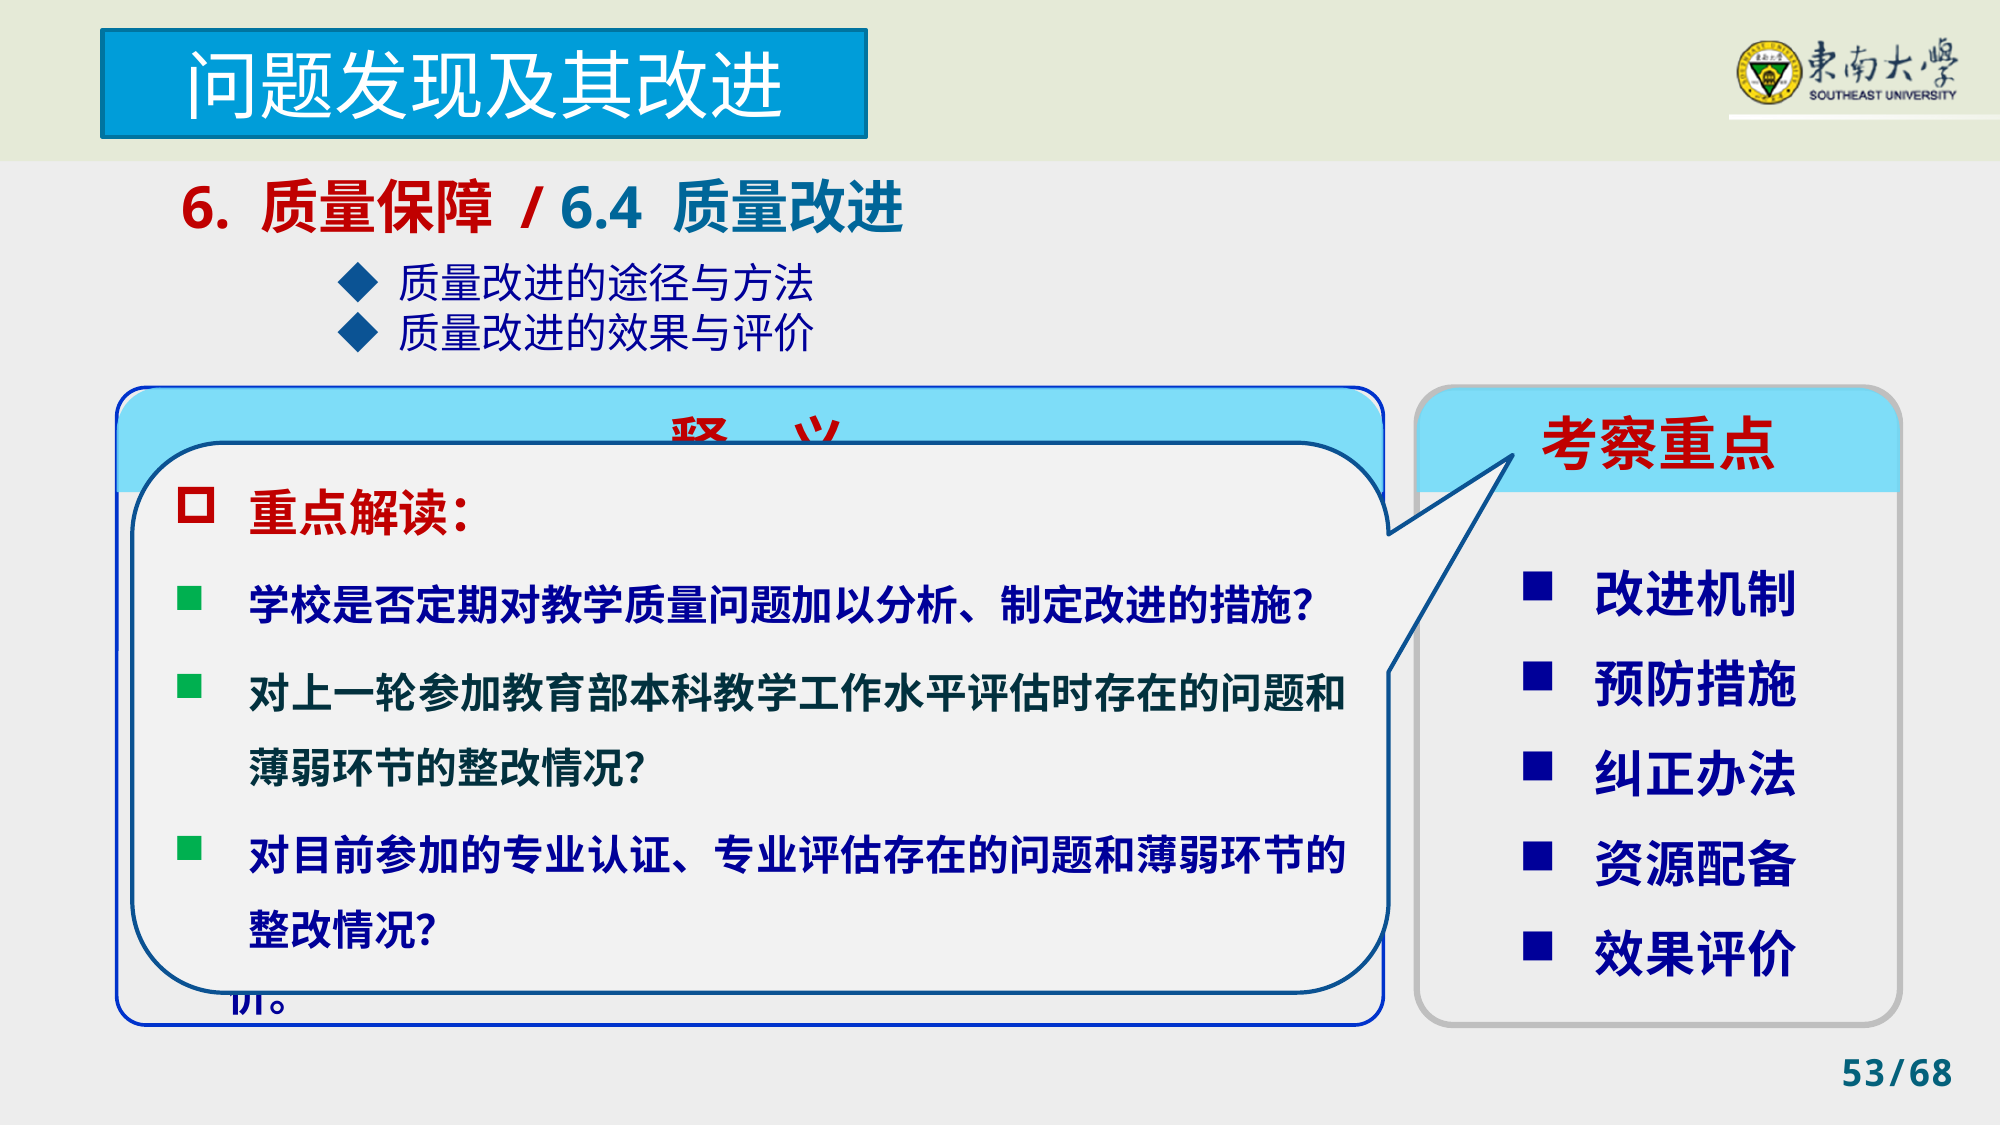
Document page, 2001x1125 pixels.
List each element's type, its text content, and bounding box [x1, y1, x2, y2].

text_box [1493, 417, 1903, 495]
text_box [114, 493, 1386, 1028]
text_box 6. 质量保障 / 6.4 质量改进 [166, 162, 1070, 248]
text_box ◆ 质量改进的途径与方法 ◆ 质量改进的效果与评价 [266, 249, 1184, 365]
text_box [1414, 419, 1460, 495]
text_box 释 义 [516, 399, 1000, 440]
text_box 改进机制 预防措施 纠正办法 资源配备 效果评价 [1433, 524, 1884, 990]
text_box [114, 385, 152, 424]
text_box 问题发现及其改进 [100, 28, 868, 139]
text_box 考察重点 [1416, 399, 1900, 485]
text_box [1416, 495, 1900, 1026]
text_box 重点解读： 学校是否定期对教学质量问题加以分析、制定改进的措施？ 对上一轮参加教育部本科教学工作水平评估时存在的问题和薄弱环节的整改情况？ 对目前参加的专业认证、专业评估存在的问题和薄弱环节的整改情况？ [130, 440, 1515, 995]
text_box [114, 385, 1386, 495]
text_box [1347, 385, 1386, 424]
picture [1729, 33, 2001, 125]
text_box [1427, 385, 1889, 399]
